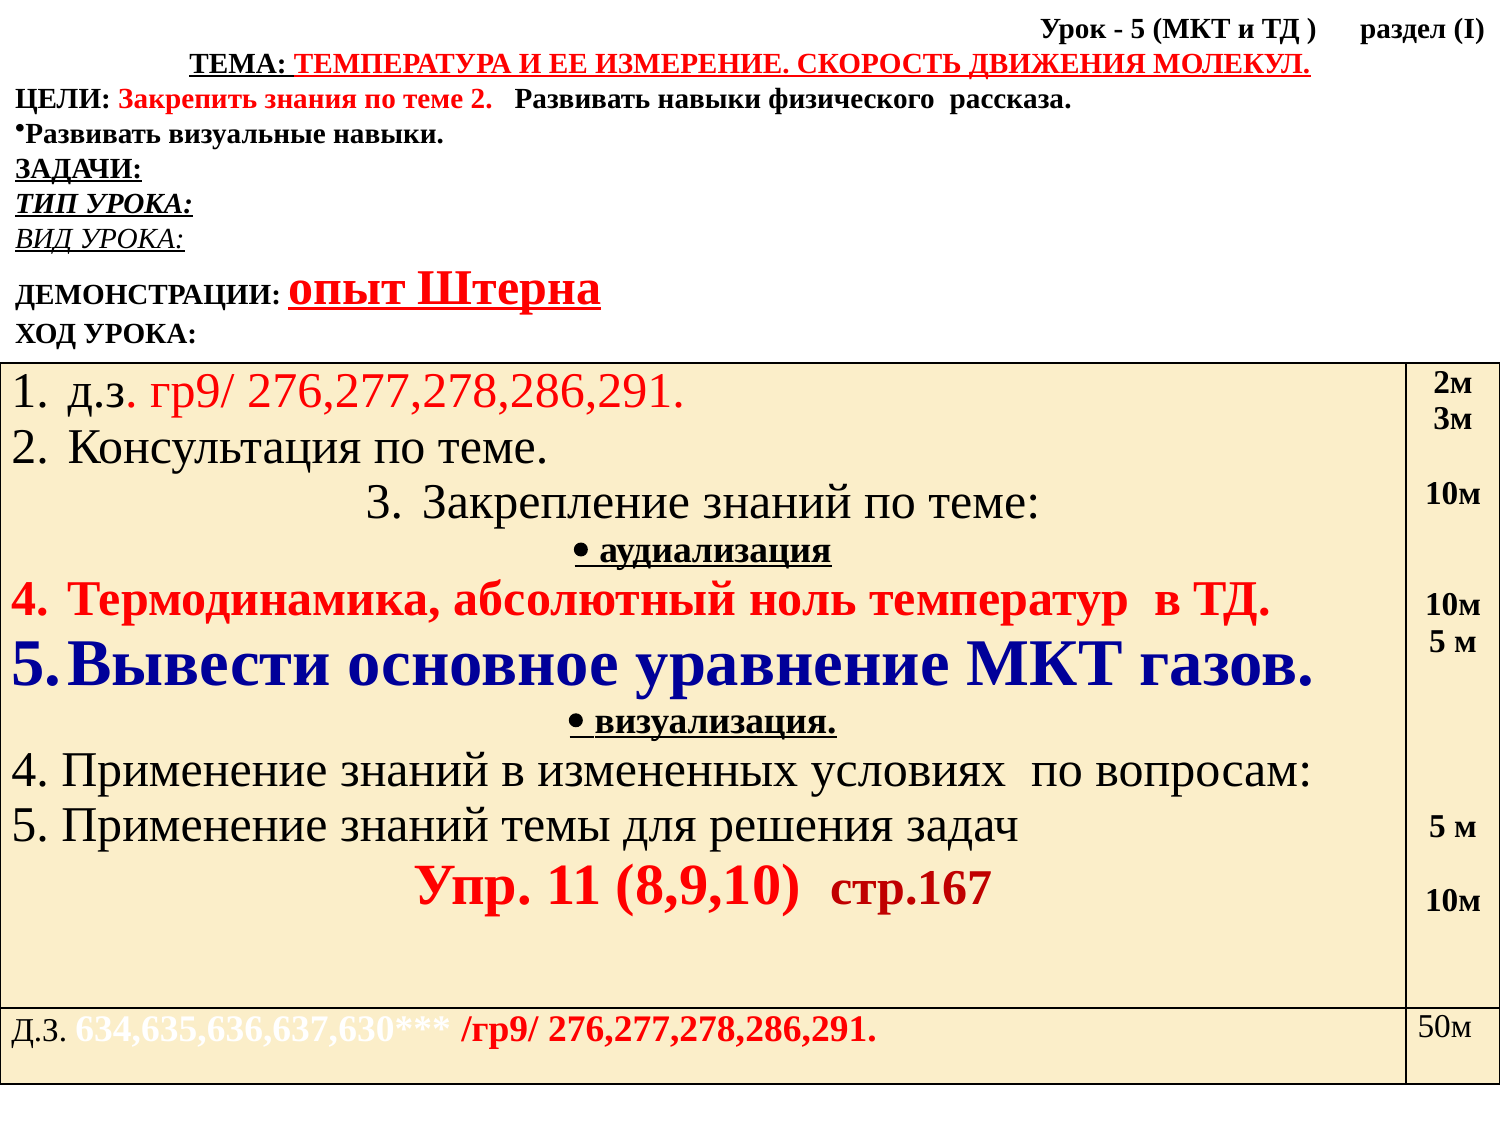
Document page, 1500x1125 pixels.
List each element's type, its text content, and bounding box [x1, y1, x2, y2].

table_header д.з. гр9/ 276,277,278,286,291. Консультация по теме. Закрепление знаний по теме:  аудиализация Термодинамика, абсолютный ноль температур в ТД. Вывести основное уравнение МКТ газов.  визуализация. 4. Применение знаний в измененных условиях по вопросам: 5. Применение знаний темы для решения задач Упр. 11 (8,9,10) стр.167 [1, 364, 1405, 1007]
table_cell Д.З. 634,635,636,637,630*** /гр9/ 276,277,278,286,291. [1, 1009, 1405, 1083]
table_cell 50м [1407, 1009, 1499, 1083]
table_header 2м 3м 10м 10м 5 м 5 м 10м [1407, 364, 1499, 1007]
text_box Урок - 5 (МКТ и ТД ) раздел (I) ТЕМА: ТЕМПЕРАТУРА И ЕЕ ИЗМЕРЕНИЕ. СКОРОСТЬ ДВИЖЕНИЯ МОЛЕКУЛ. ЦЕЛИ: Закрепить знания по теме 2. Развивать навыки физического рассказа. Развивать визуальные навыки. ЗАДАЧИ: ТИП УРОКА: ВИД УРОКА: ДЕМОНСТРАЦИИ: опыт Штерна ХОД УРОКА: [0, 1, 1500, 357]
